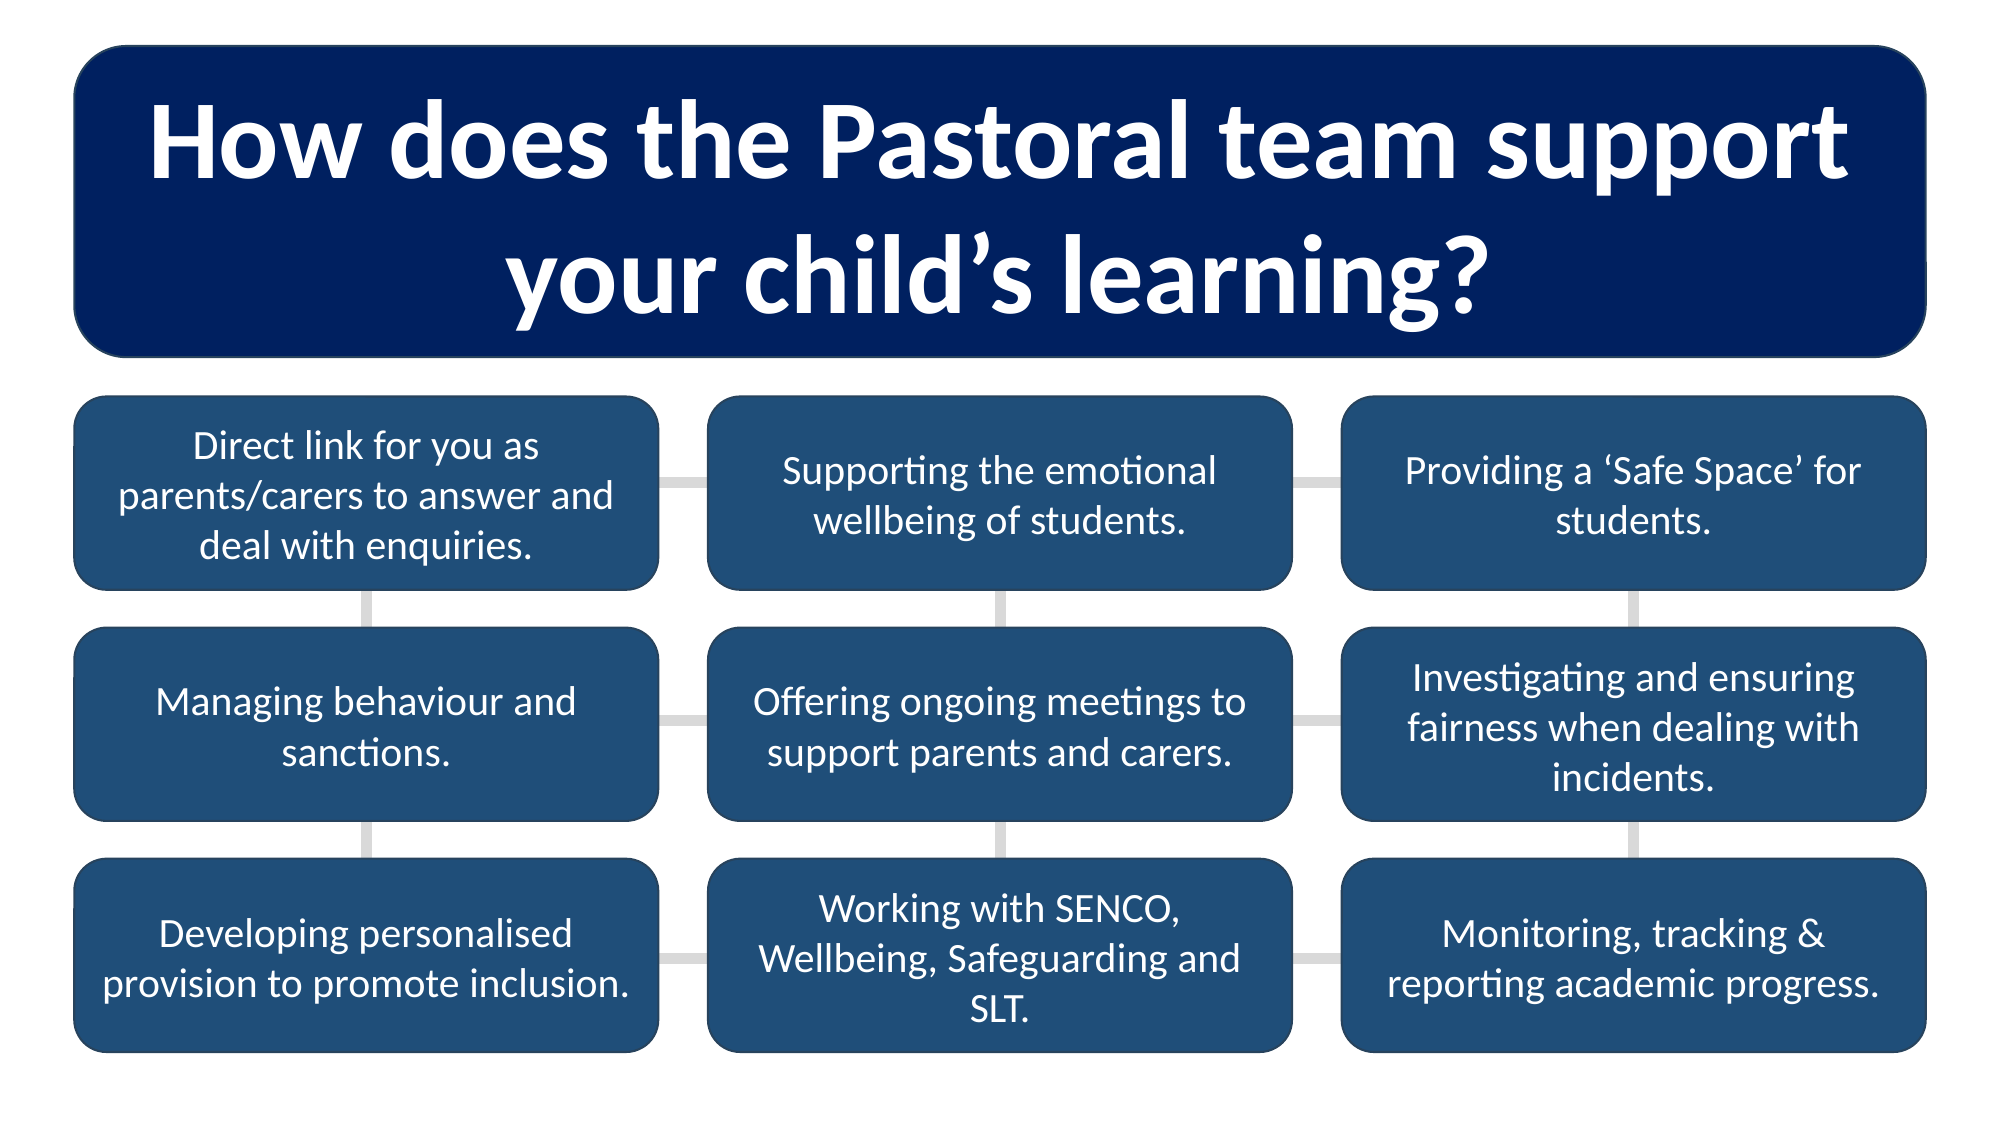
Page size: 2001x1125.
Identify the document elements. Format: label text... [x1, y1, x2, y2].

text_box How does the Pastoral team support your child’s learning? [73, 44, 1927, 359]
text_box Managing behaviour and sanctions. [73, 626, 660, 822]
text_box Developing personalised provision to promote inclusion. [73, 857, 660, 1054]
table_cell [1006, 726, 1628, 953]
text_box Direct link for you as parents/carers to answer and deal with enquiries. [73, 395, 660, 591]
text_box Offering ongoing meetings to support parents and carers. [706, 626, 1294, 822]
table_cell [372, 726, 995, 953]
table_header [1006, 488, 1628, 715]
text_box Monitoring, tracking & reporting academic progress. [1340, 857, 1927, 1054]
table_header [372, 488, 995, 715]
text_box Working with SENCO, Wellbeing, Safeguarding and SLT. [706, 857, 1294, 1054]
text_box Supporting the emotional wellbeing of students. [706, 395, 1294, 591]
text_box Providing a ‘Safe Space’ for students. [1340, 395, 1927, 591]
text_box Investigating and ensuring fairness when dealing with incidents. [1340, 626, 1927, 822]
